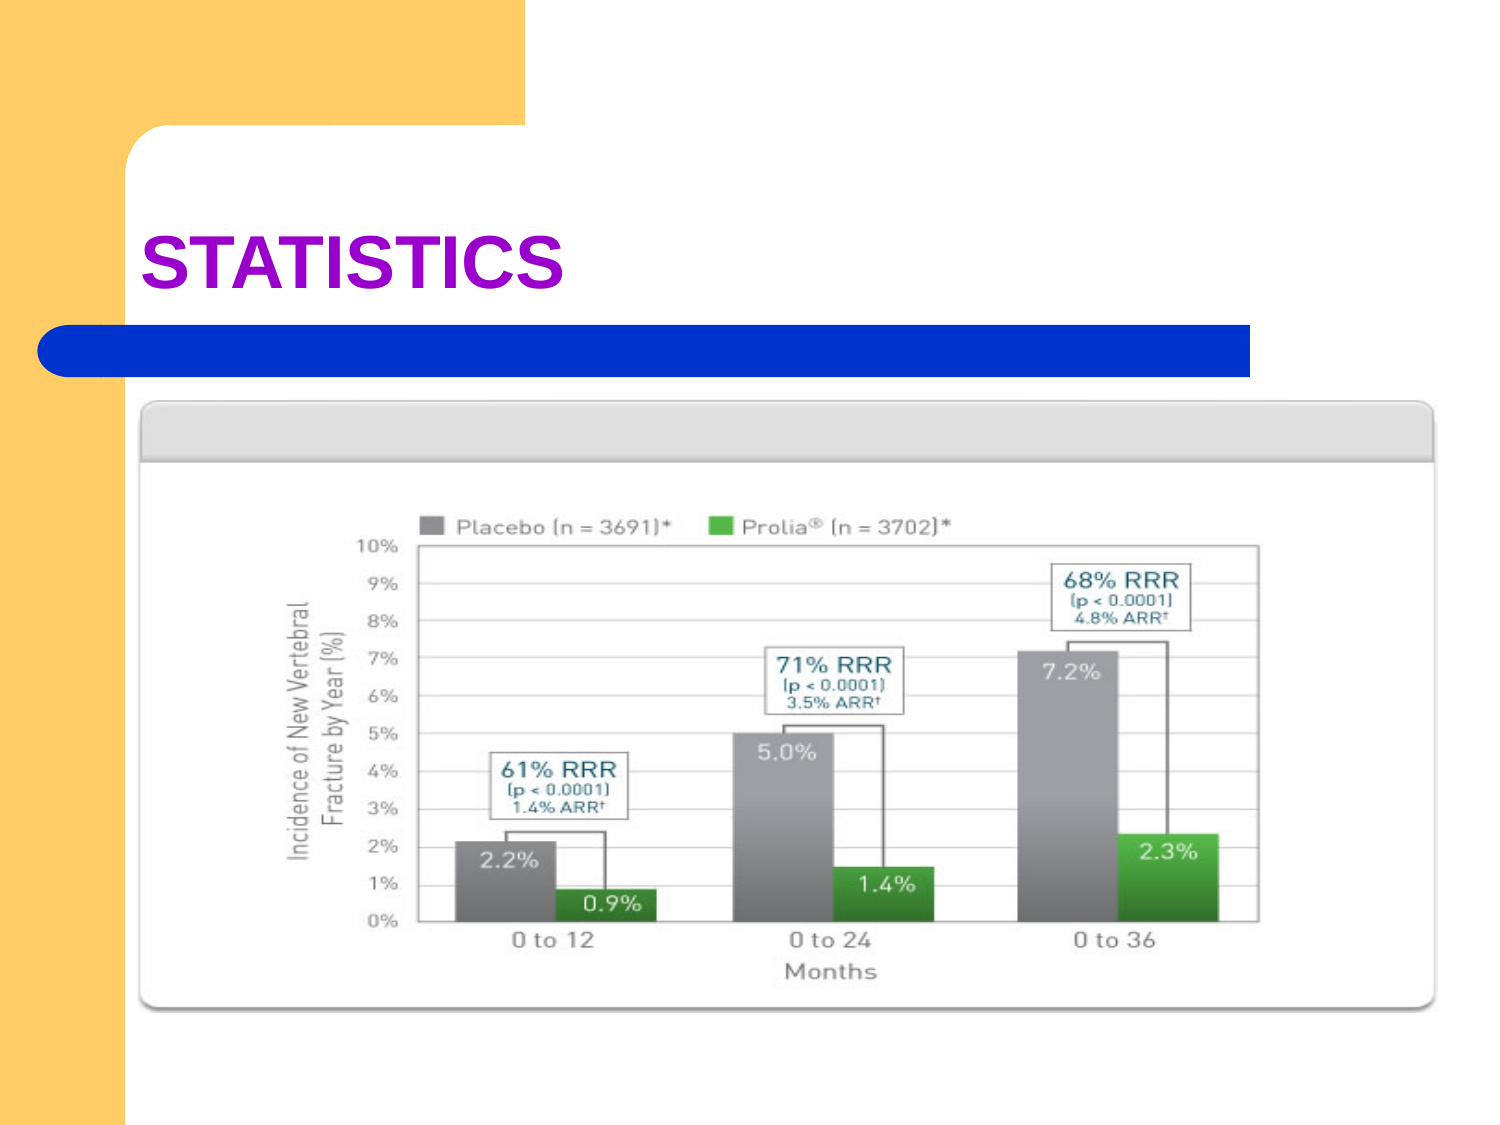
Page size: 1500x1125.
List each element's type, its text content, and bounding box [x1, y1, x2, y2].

picture [137, 399, 1438, 1013]
title STATISTICS [125, 125, 1425, 313]
